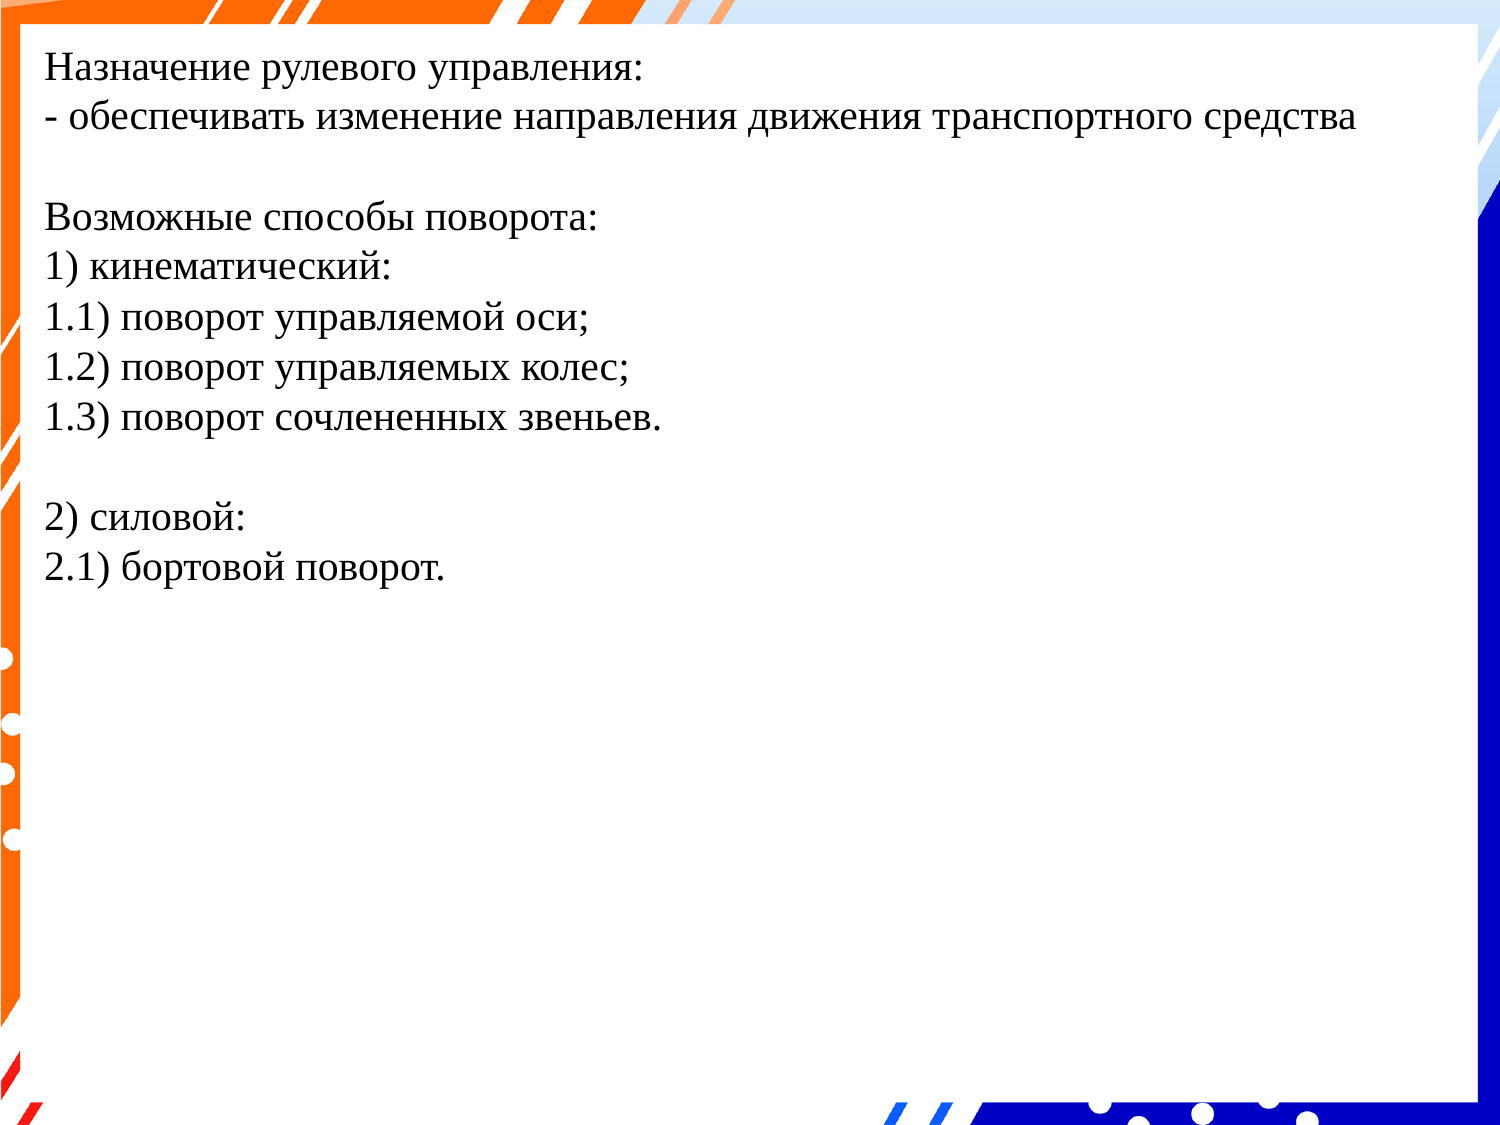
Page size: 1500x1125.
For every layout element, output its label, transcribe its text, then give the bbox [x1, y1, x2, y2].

picture [0, 0, 1500, 1125]
text_box Назначение рулевого управления: - обеспечивать изменение направления движения транспортного средства Возможные способы поворота: 1) кинематический: 1.1) поворот управляемой оси; 1.2) поворот управляемых колес; 1.3) поворот сочлененных звеньев. 2) силовой: 2.1) бортовой поворот. [29, 30, 1424, 596]
